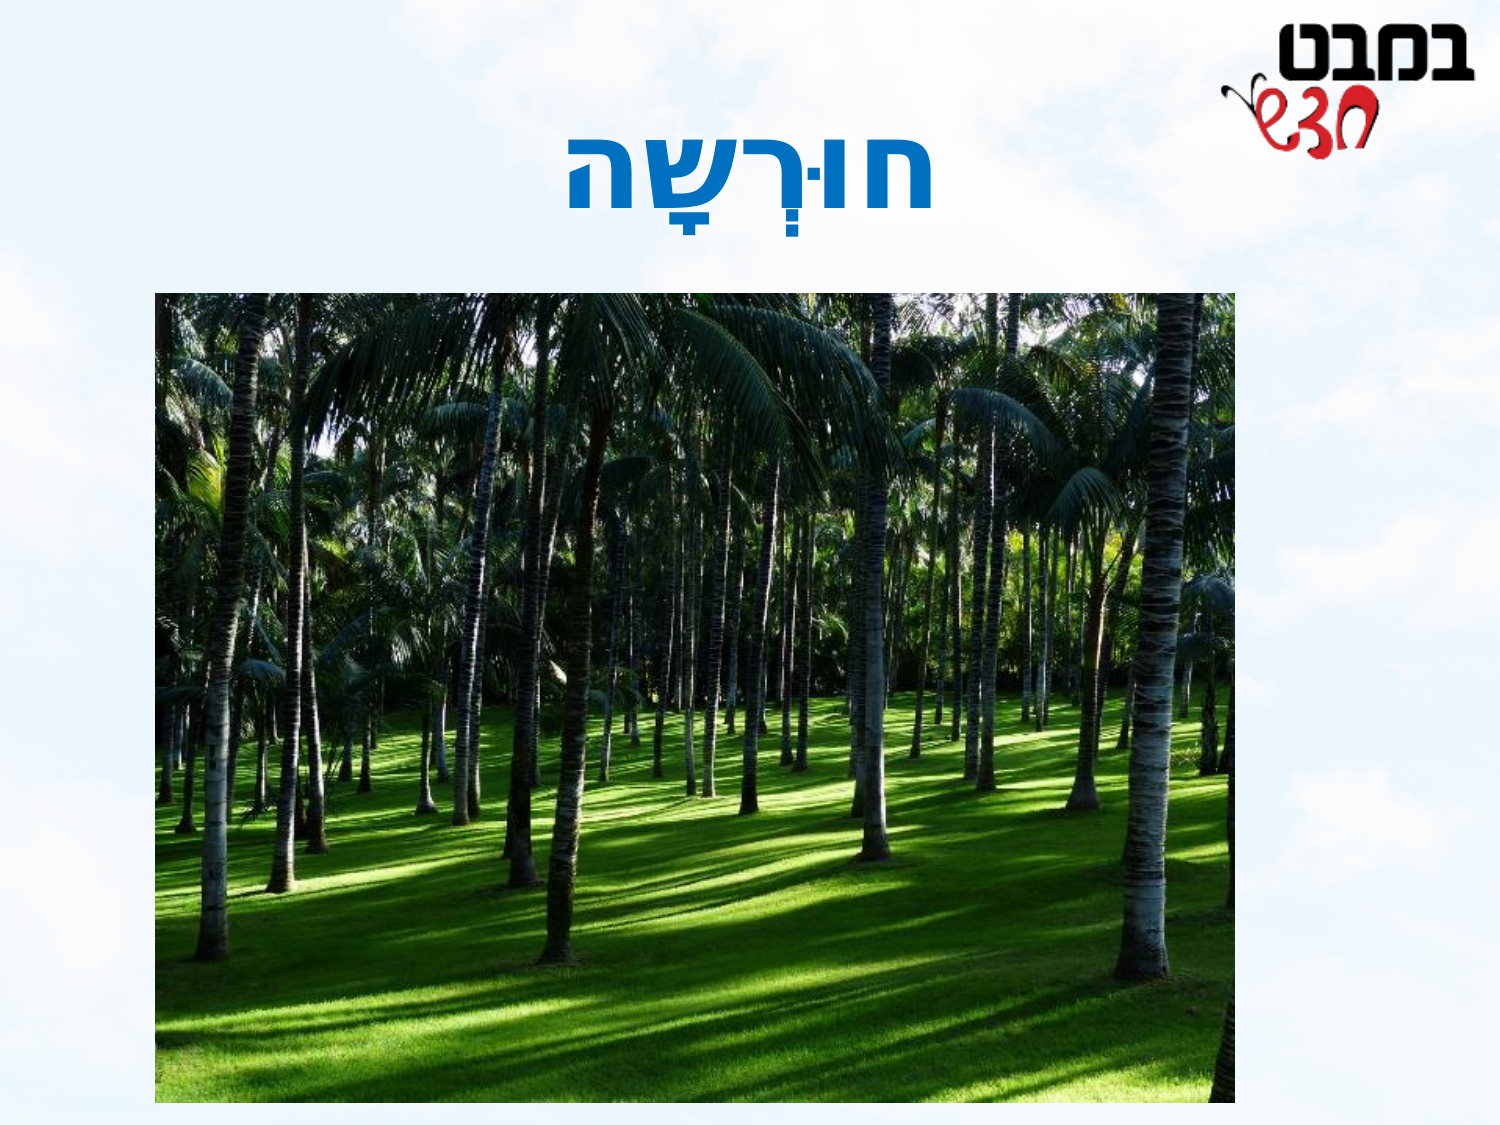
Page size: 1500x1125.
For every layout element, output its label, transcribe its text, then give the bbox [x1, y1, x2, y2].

picture [1220, 23, 1476, 161]
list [155, 293, 1235, 1103]
title חוּרְשָה [103, 59, 1397, 278]
